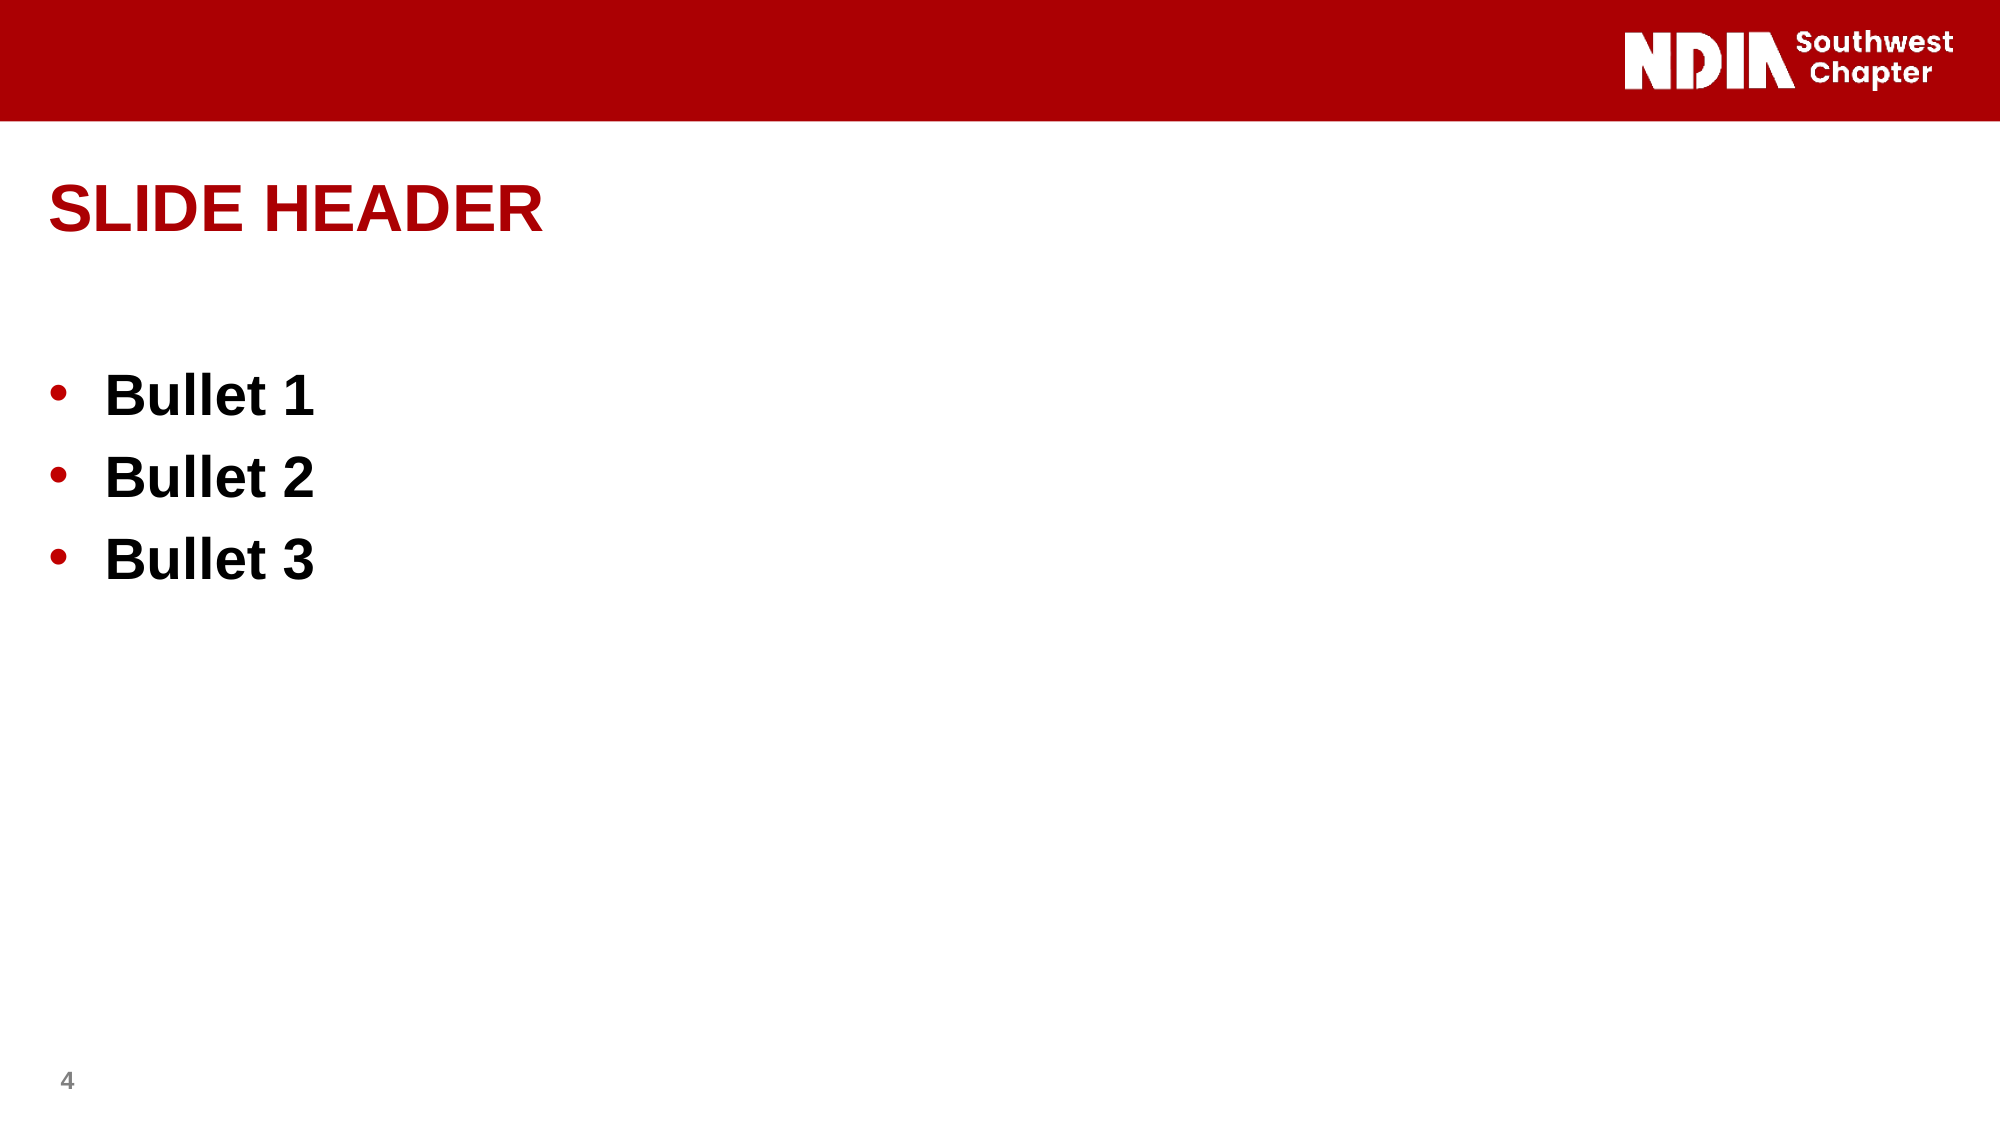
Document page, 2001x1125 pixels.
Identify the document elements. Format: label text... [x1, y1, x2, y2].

title SLIDE HEADER [33, 143, 1684, 266]
list Bullet 1 Bullet 2 Bullet 3 [33, 350, 1834, 1125]
text_box 4 [30, 1049, 106, 1110]
picture [1625, 30, 1953, 91]
